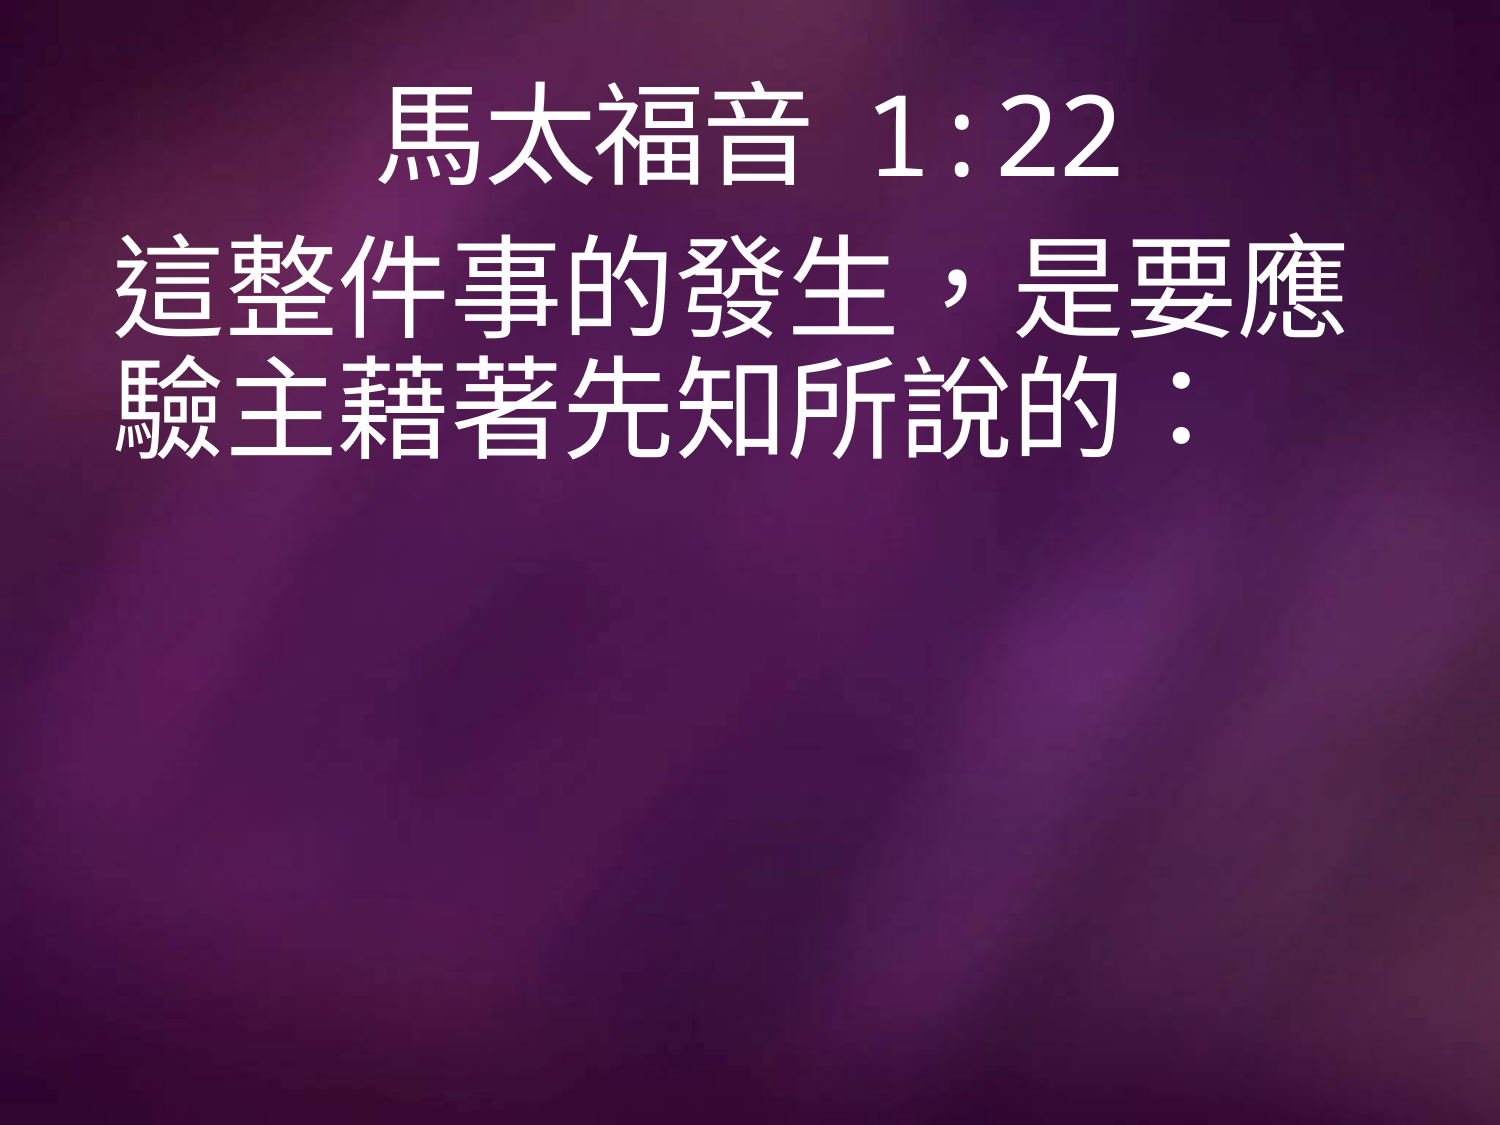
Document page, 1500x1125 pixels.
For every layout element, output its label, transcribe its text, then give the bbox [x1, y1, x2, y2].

list 這整件事的發生，是要應驗主藉著先知所說的： [112, 231, 1400, 478]
picture [0, 0, 1500, 1125]
title 馬太福音 1:22 [62, 63, 1438, 200]
